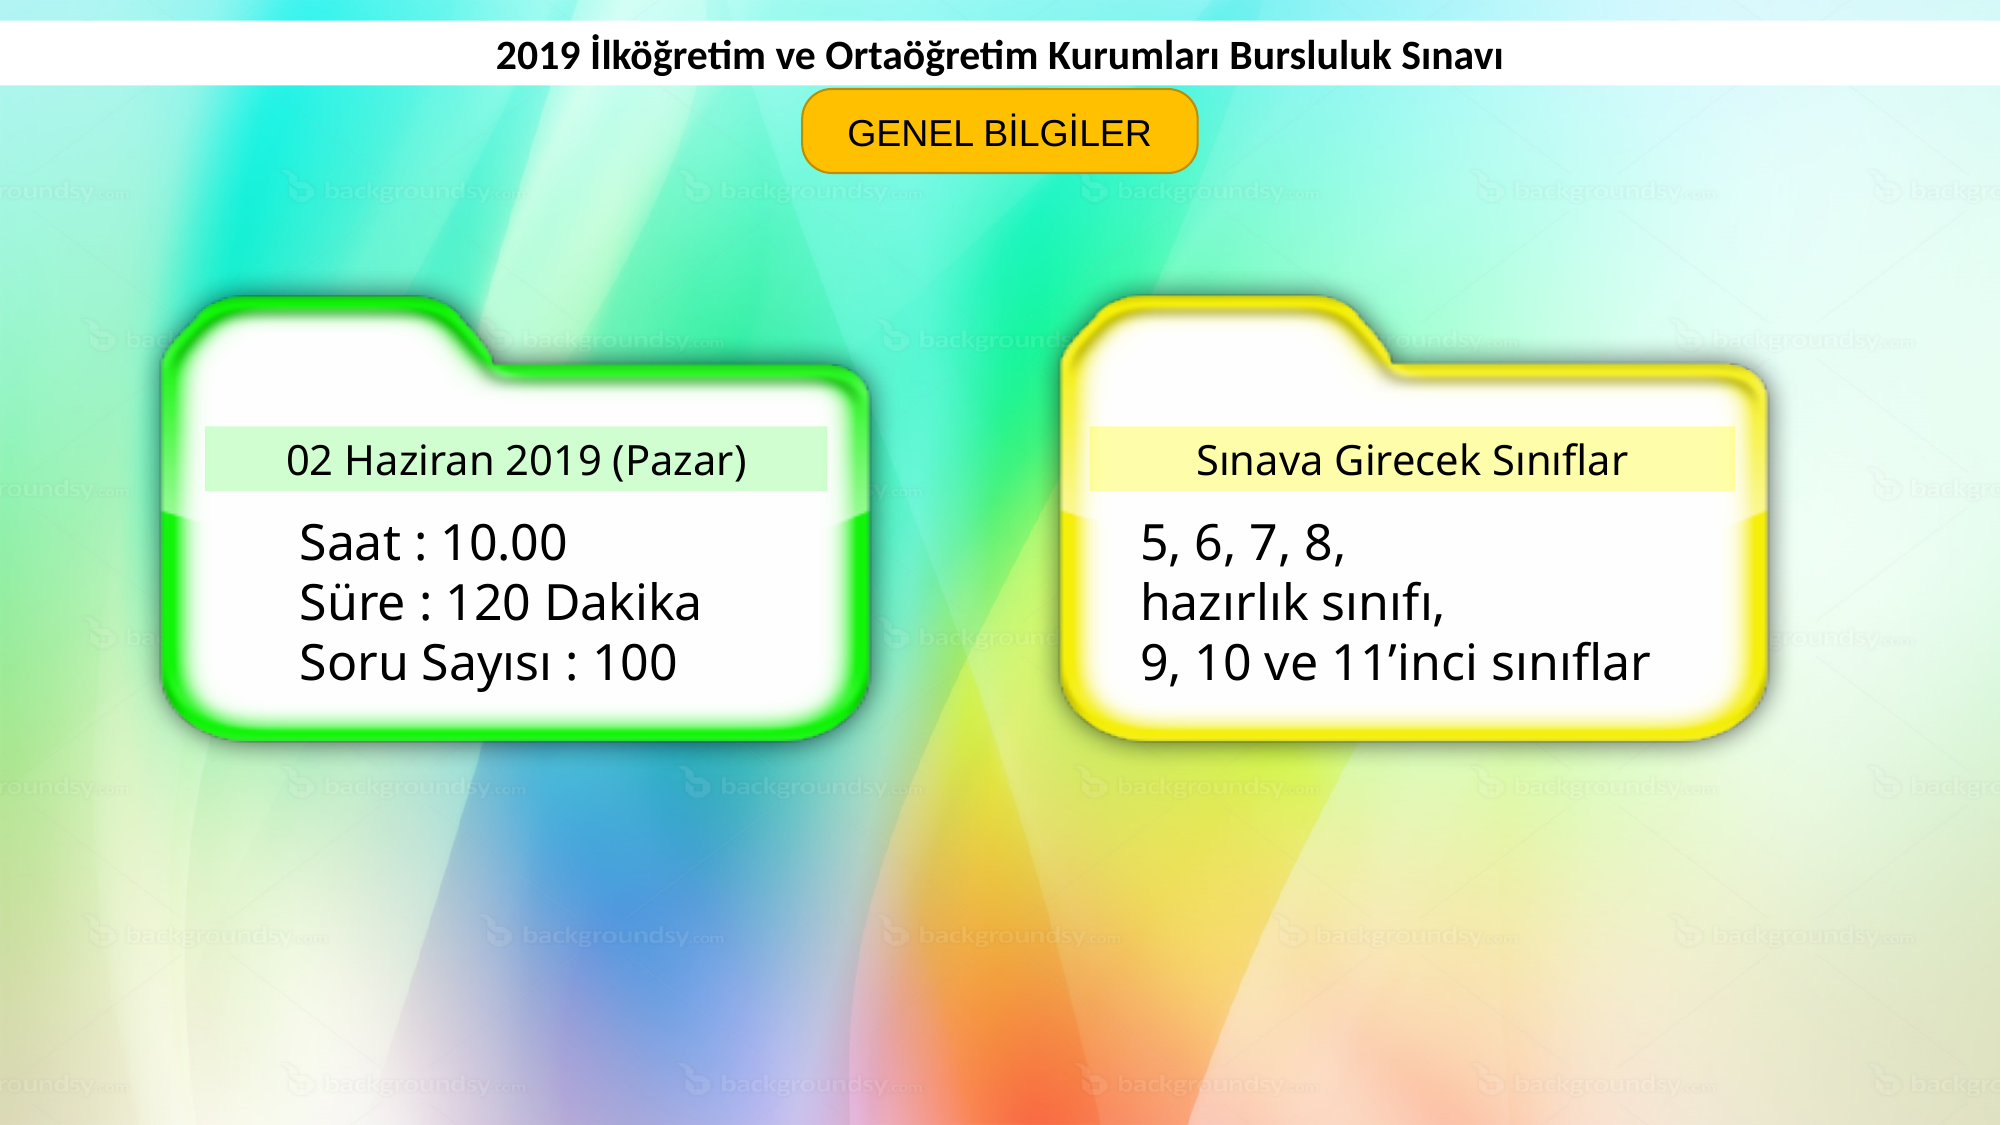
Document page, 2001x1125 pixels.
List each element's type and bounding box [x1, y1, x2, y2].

picture [0, 0, 2000, 1125]
text_box [1056, 293, 1773, 745]
text_box [158, 294, 875, 745]
